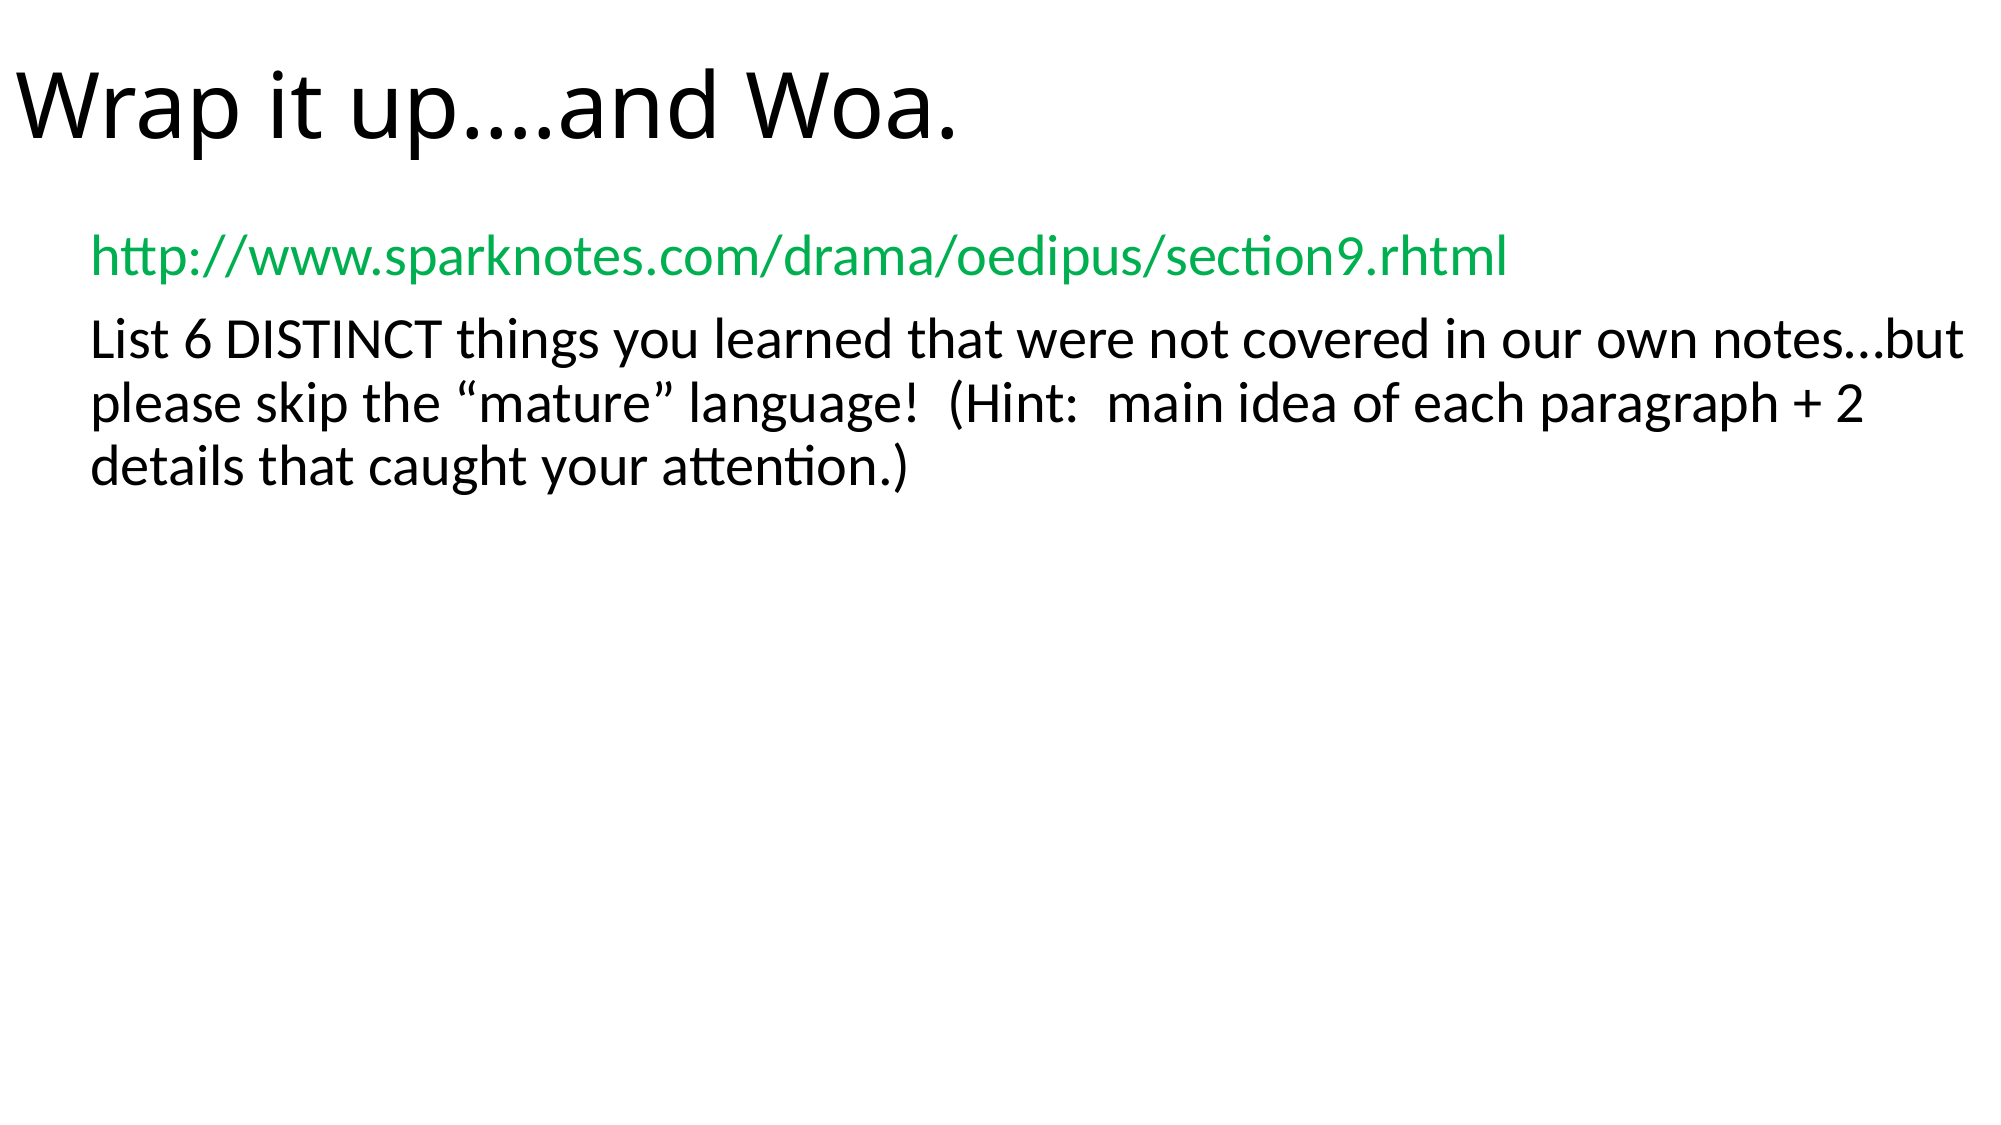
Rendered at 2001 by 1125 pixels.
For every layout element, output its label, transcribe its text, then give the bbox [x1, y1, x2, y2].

list http://www.sparknotes.com/drama/oedipus/section9.rhtml List 6 DISTINCT things you learned that were not covered in our own notes…but please skip the “mature” language! (Hint: main idea of each paragraph + 2 details that caught your attention.) [75, 217, 2000, 1125]
title Wrap it up….and Woa. [0, 0, 1725, 218]
